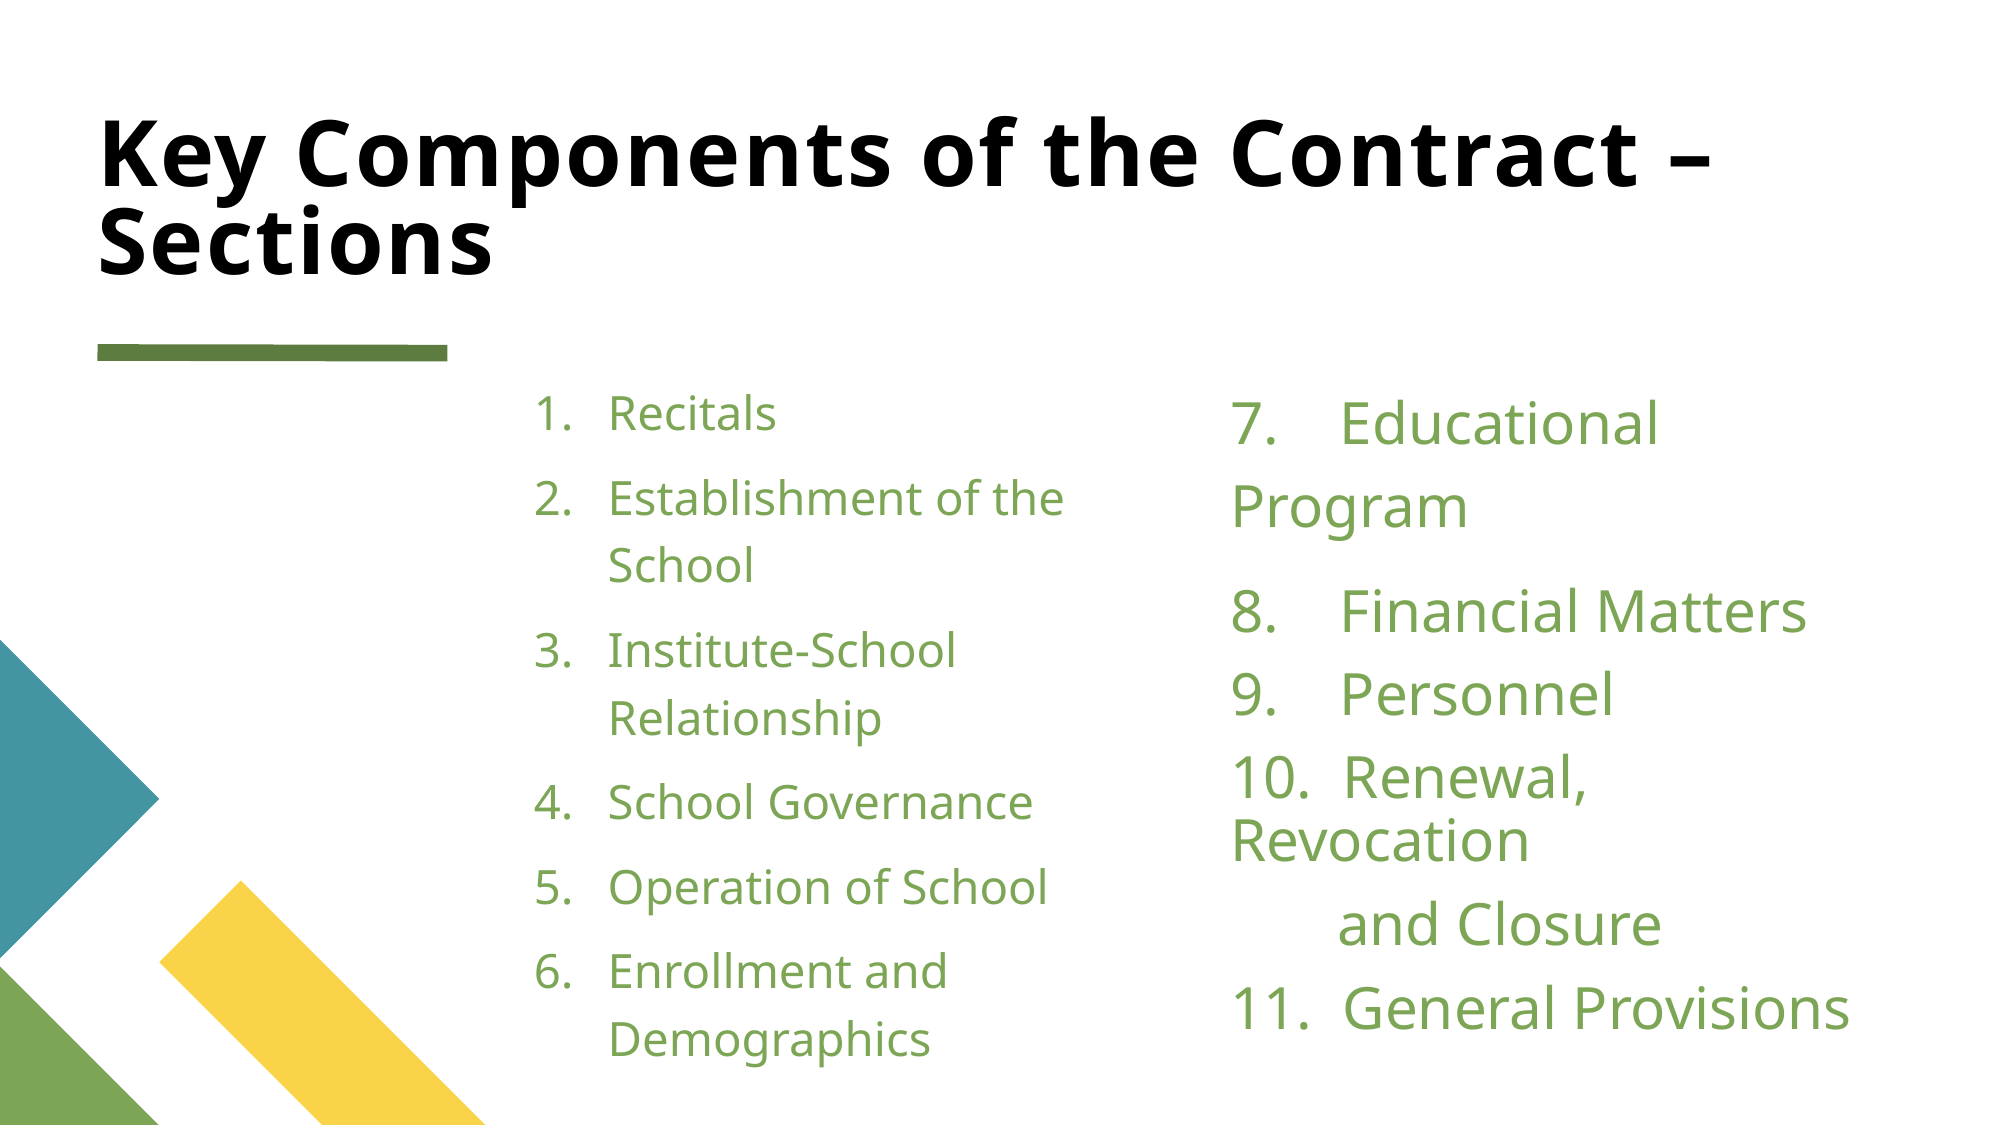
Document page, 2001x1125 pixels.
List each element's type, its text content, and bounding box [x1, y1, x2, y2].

text_box Recitals Establishment of the School Institute-School Relationship School Governance Operation of School Enrollment and Demographics [519, 364, 1157, 1079]
title Key Components of the Contract – Sections [97, 16, 1882, 293]
text_box 7. Educational Program 8. Financial Matters 9. Personnel 10. Renewal, Revocation and Closure 11. General Provisions [1215, 364, 1882, 1079]
